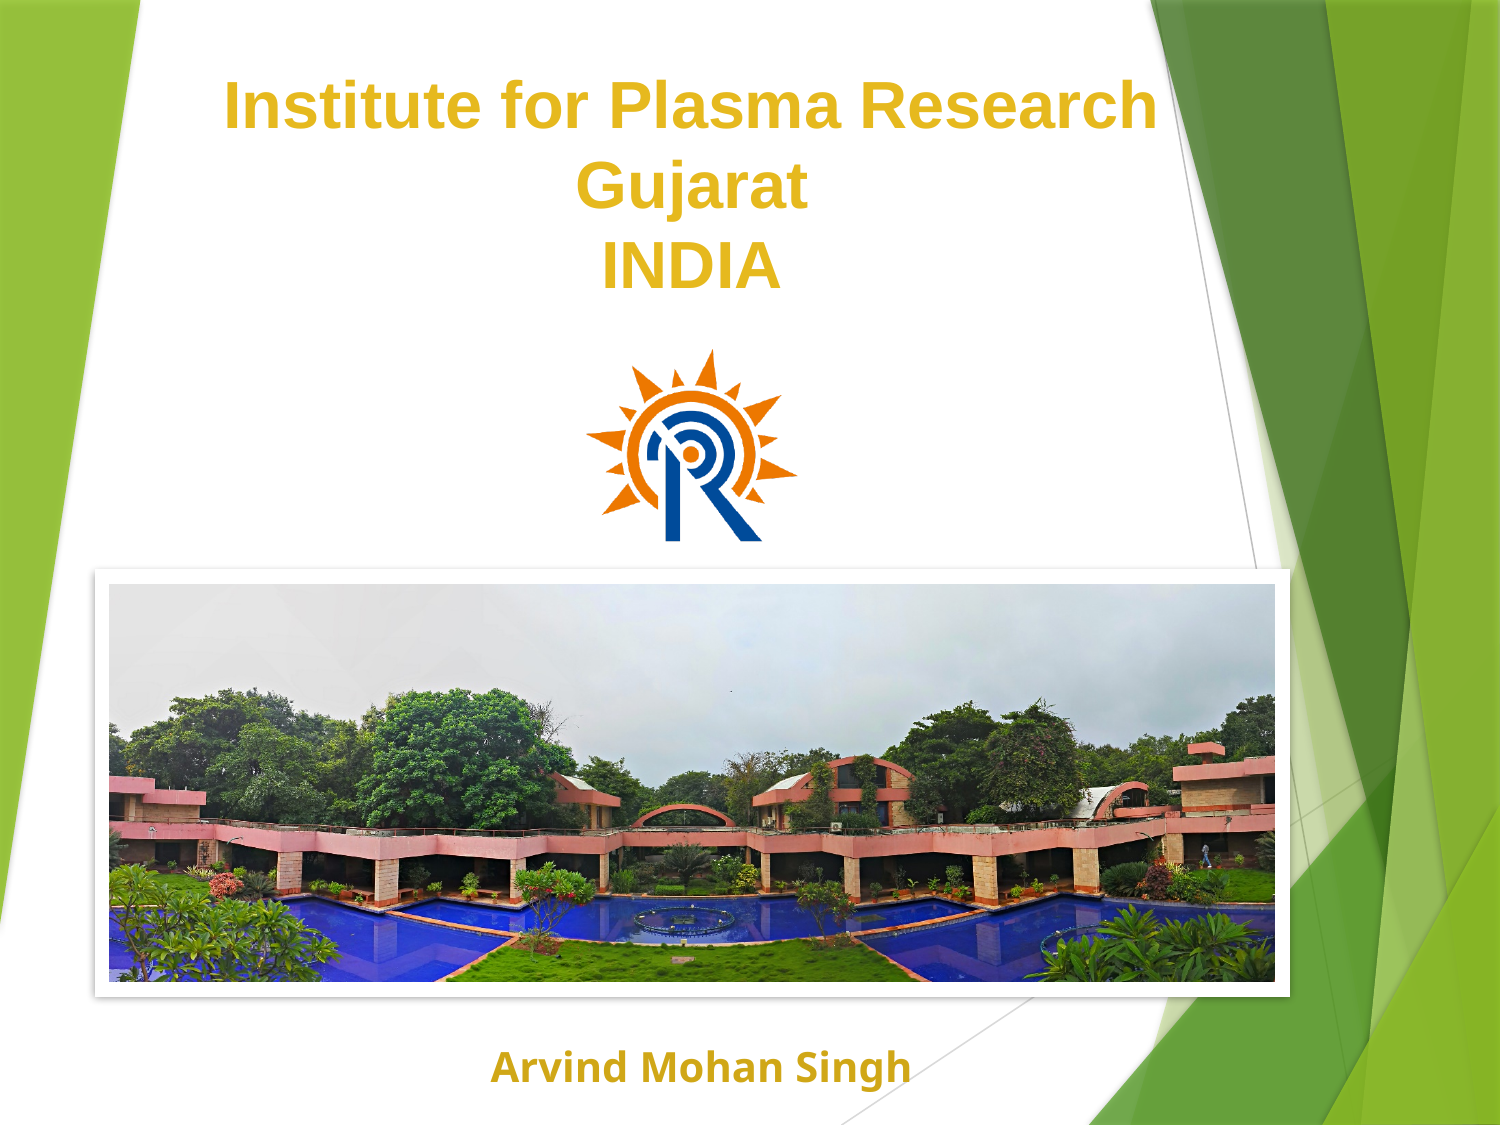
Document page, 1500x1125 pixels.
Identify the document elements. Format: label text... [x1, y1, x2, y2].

text_box Institute for Plasma Research Gujarat INDIA [109, 54, 1276, 310]
text_box Arvind Mohan Singh [221, 1033, 1182, 1099]
picture [582, 349, 802, 547]
picture [108, 583, 1276, 983]
